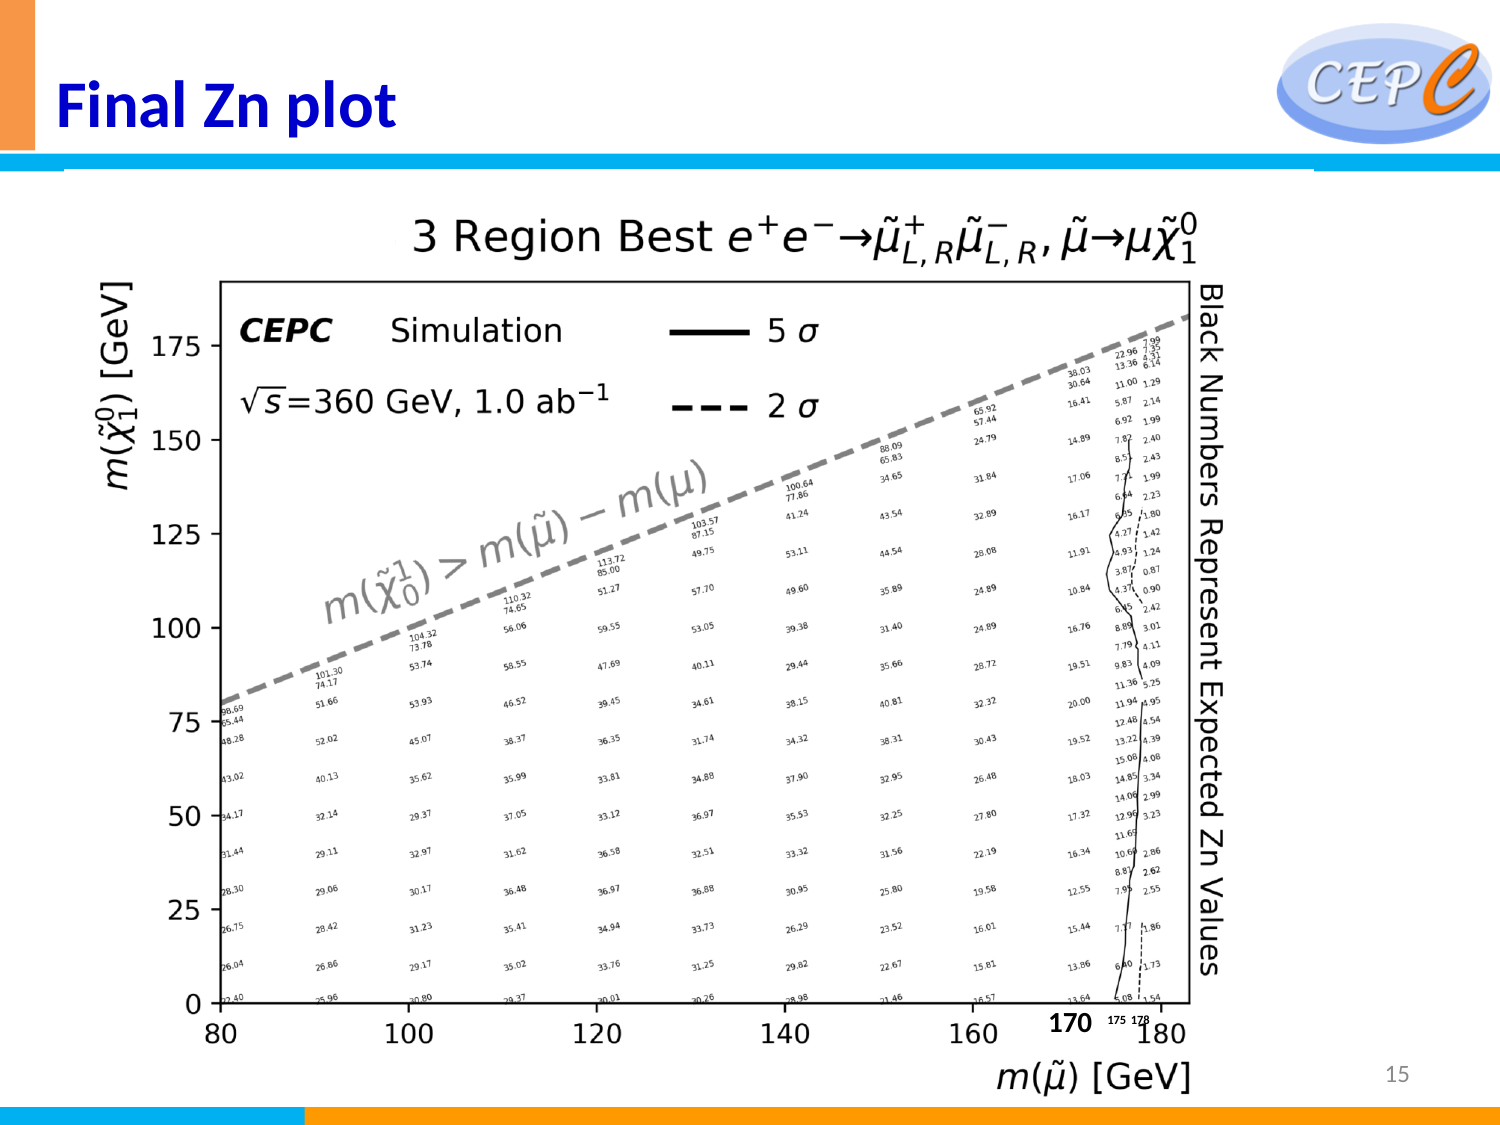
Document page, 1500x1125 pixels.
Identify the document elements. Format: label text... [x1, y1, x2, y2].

slide_number 15 [1318, 1042, 1425, 1103]
picture [64, 170, 1314, 1107]
picture [1272, 16, 1497, 150]
text_box Final Zn plot [41, 53, 1022, 148]
